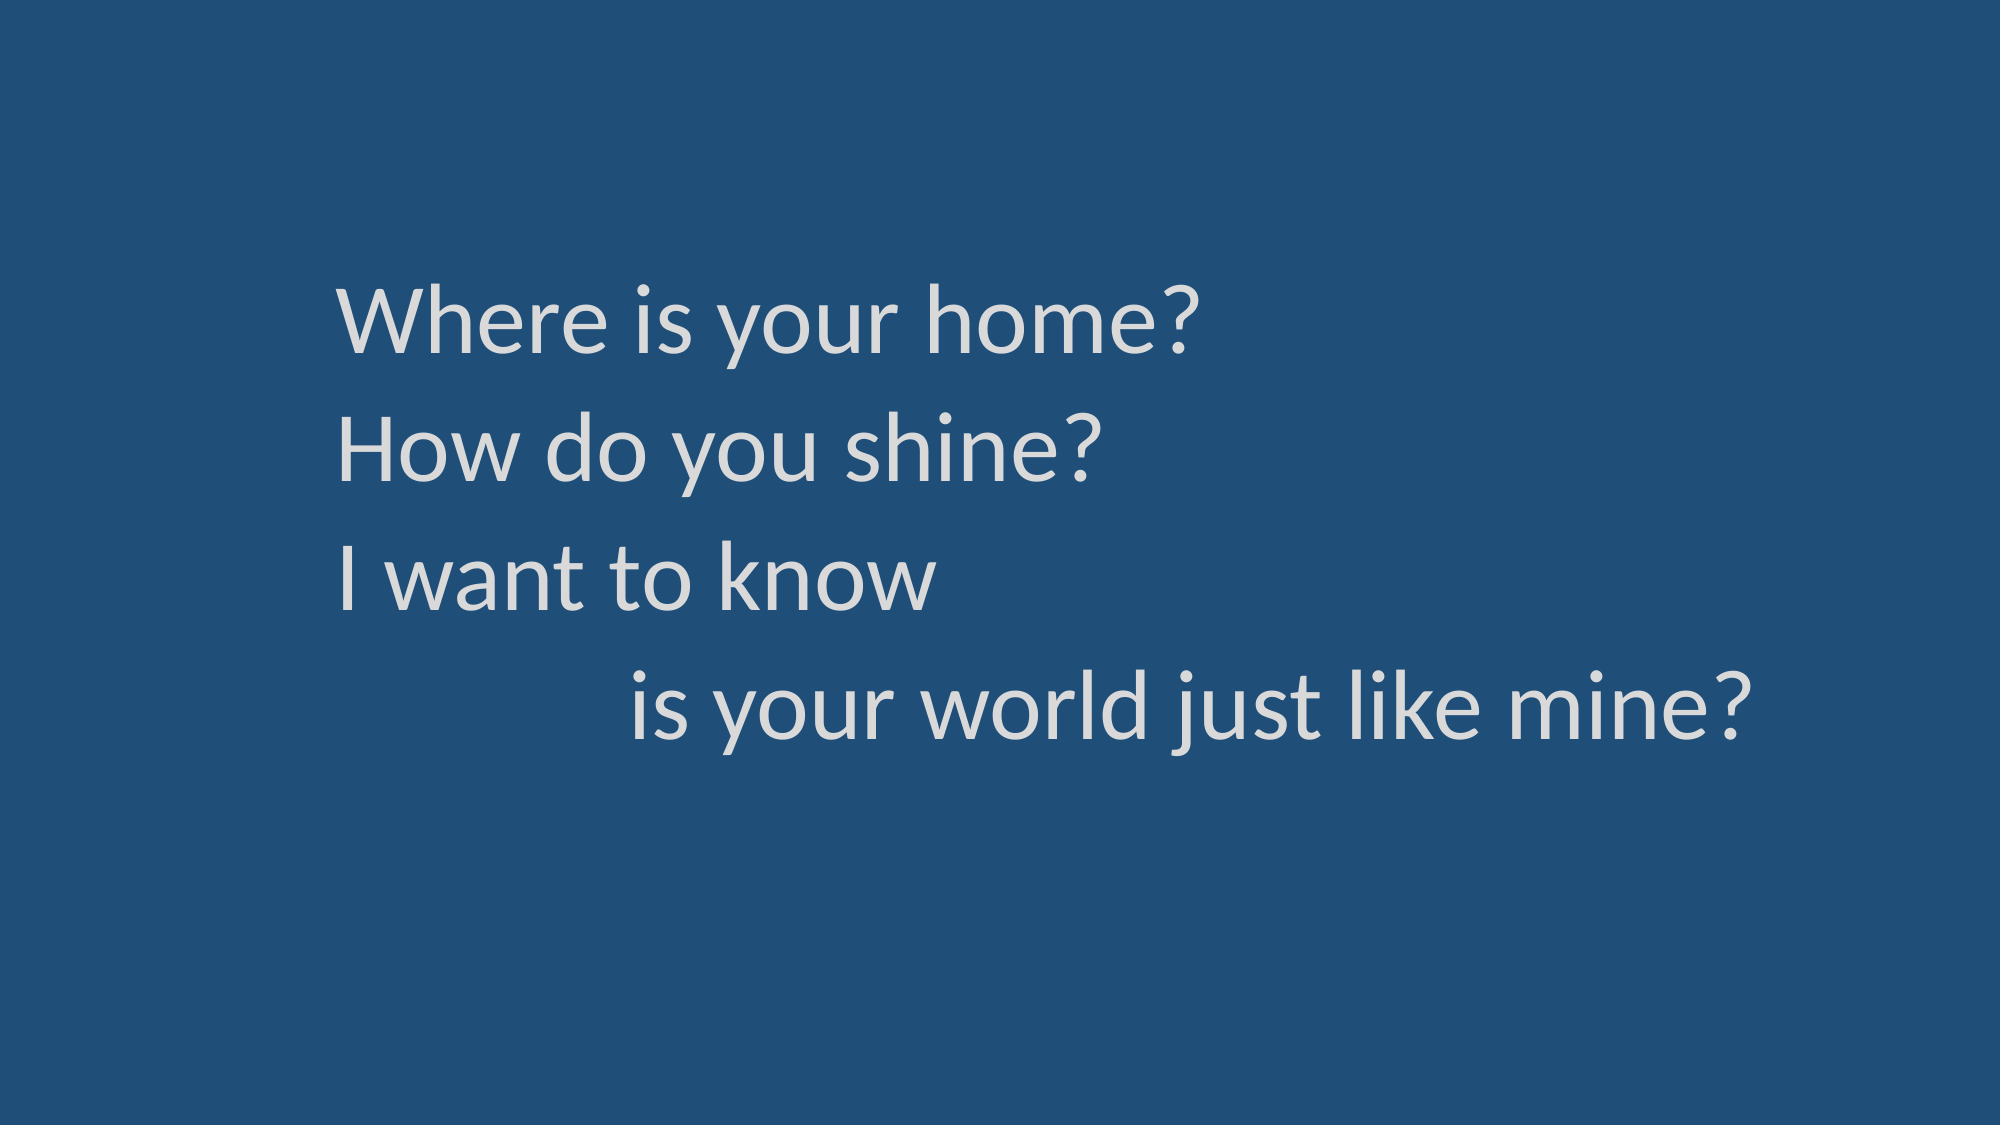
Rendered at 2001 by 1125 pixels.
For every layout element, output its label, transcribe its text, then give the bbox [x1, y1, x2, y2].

list Where is your home? How do you shine? I want to know is your world just like mine? [320, 259, 1798, 913]
